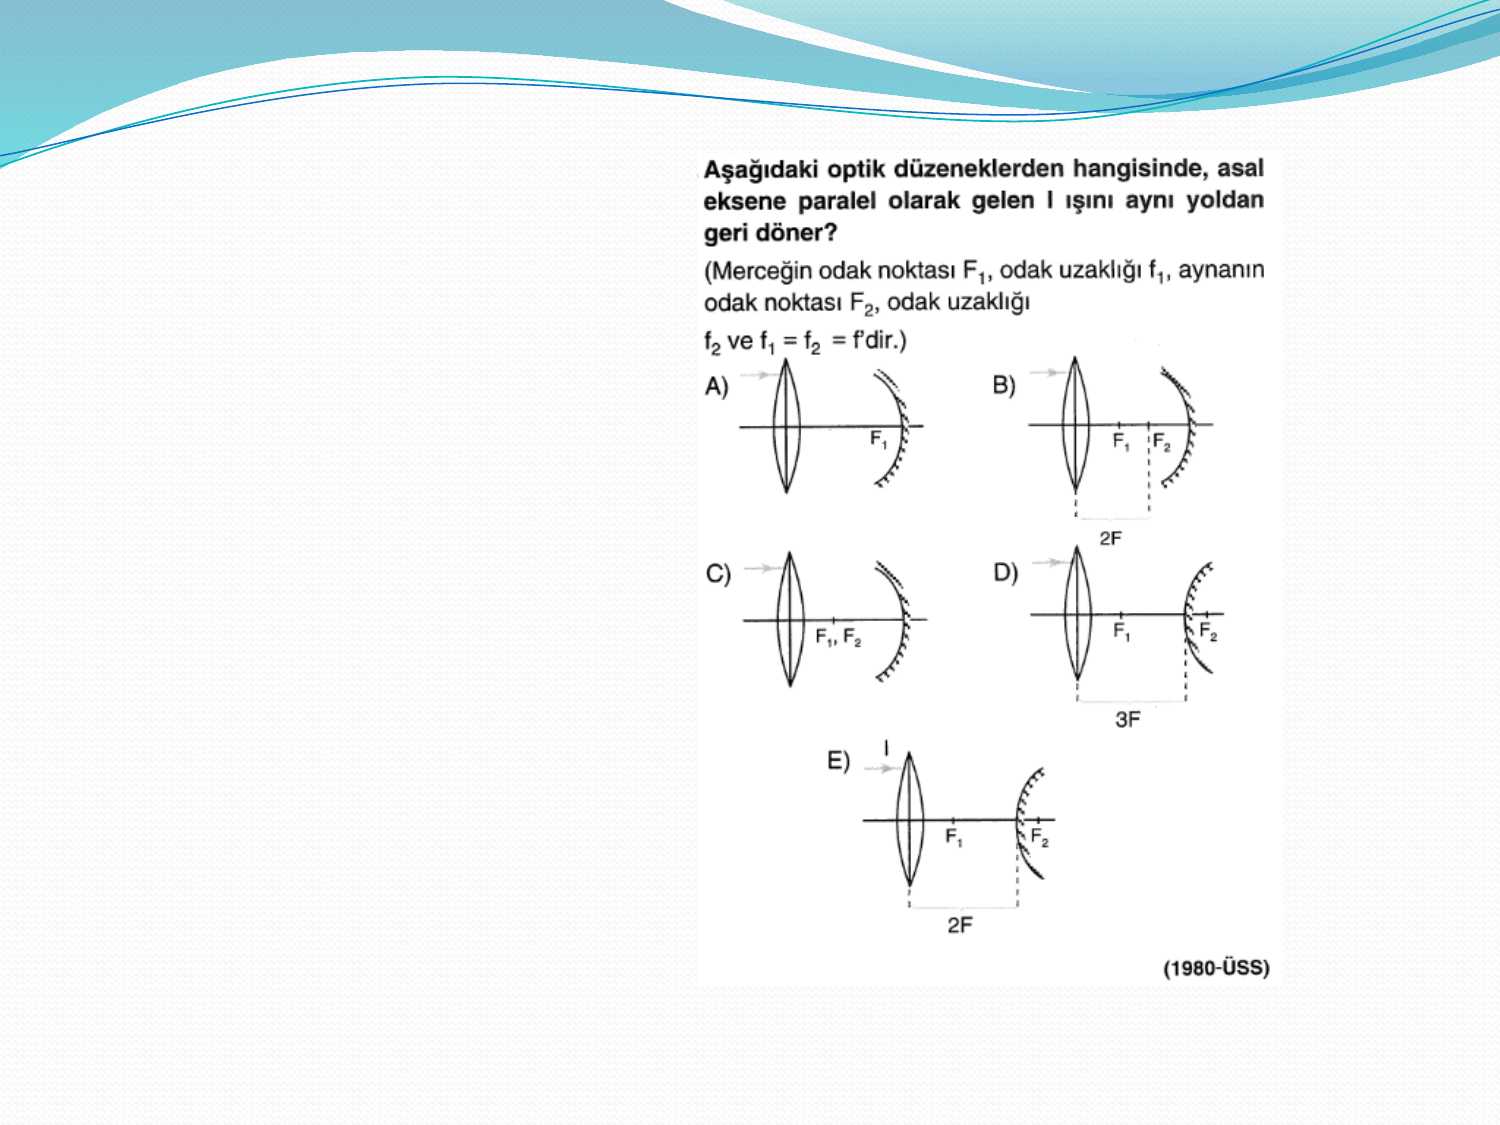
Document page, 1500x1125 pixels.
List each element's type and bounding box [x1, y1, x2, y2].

picture [697, 153, 1283, 985]
